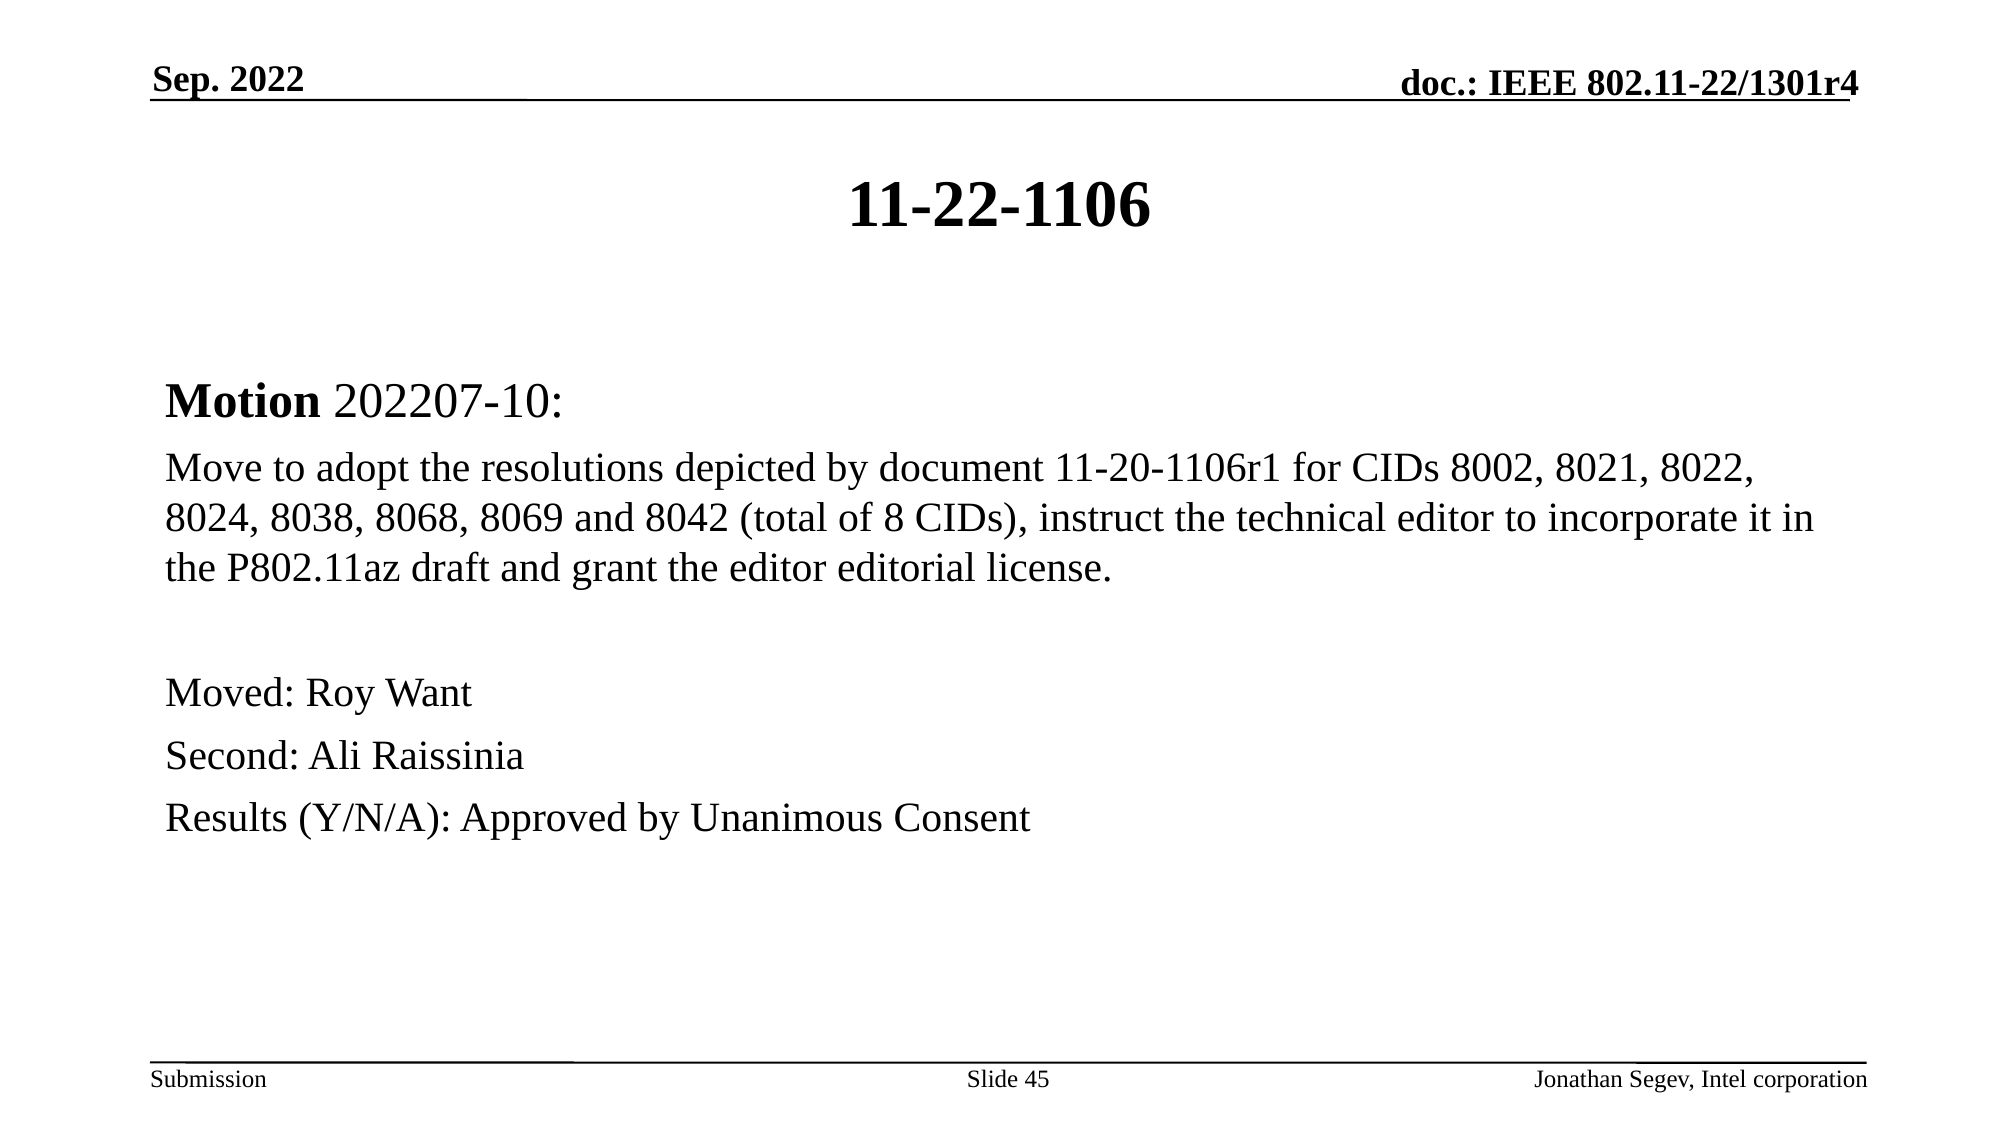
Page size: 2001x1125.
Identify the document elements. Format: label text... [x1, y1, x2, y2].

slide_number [152, 54, 563, 100]
footer Jonathan Segev, Intel corporation [1171, 1061, 1869, 1093]
list Motion 202207-10: Move to adopt the resolutions depicted by document 11-20-1106r1 for CIDs 8002, 8021, 8022, 8024, 8038, 8068, 8069 and 8042 (total of 8 CIDs), instruct the technical editor to incorporate it in the P802.11az draft and grant the editor editorial license. Moved: Roy Want Second: Ali Raissinia Results (Y/N/A): Approved by Unanimous Consent [149, 286, 1850, 1000]
slide_number Slide 45 [950, 1061, 1067, 1123]
title 11-22-1106 [149, 112, 1850, 286]
